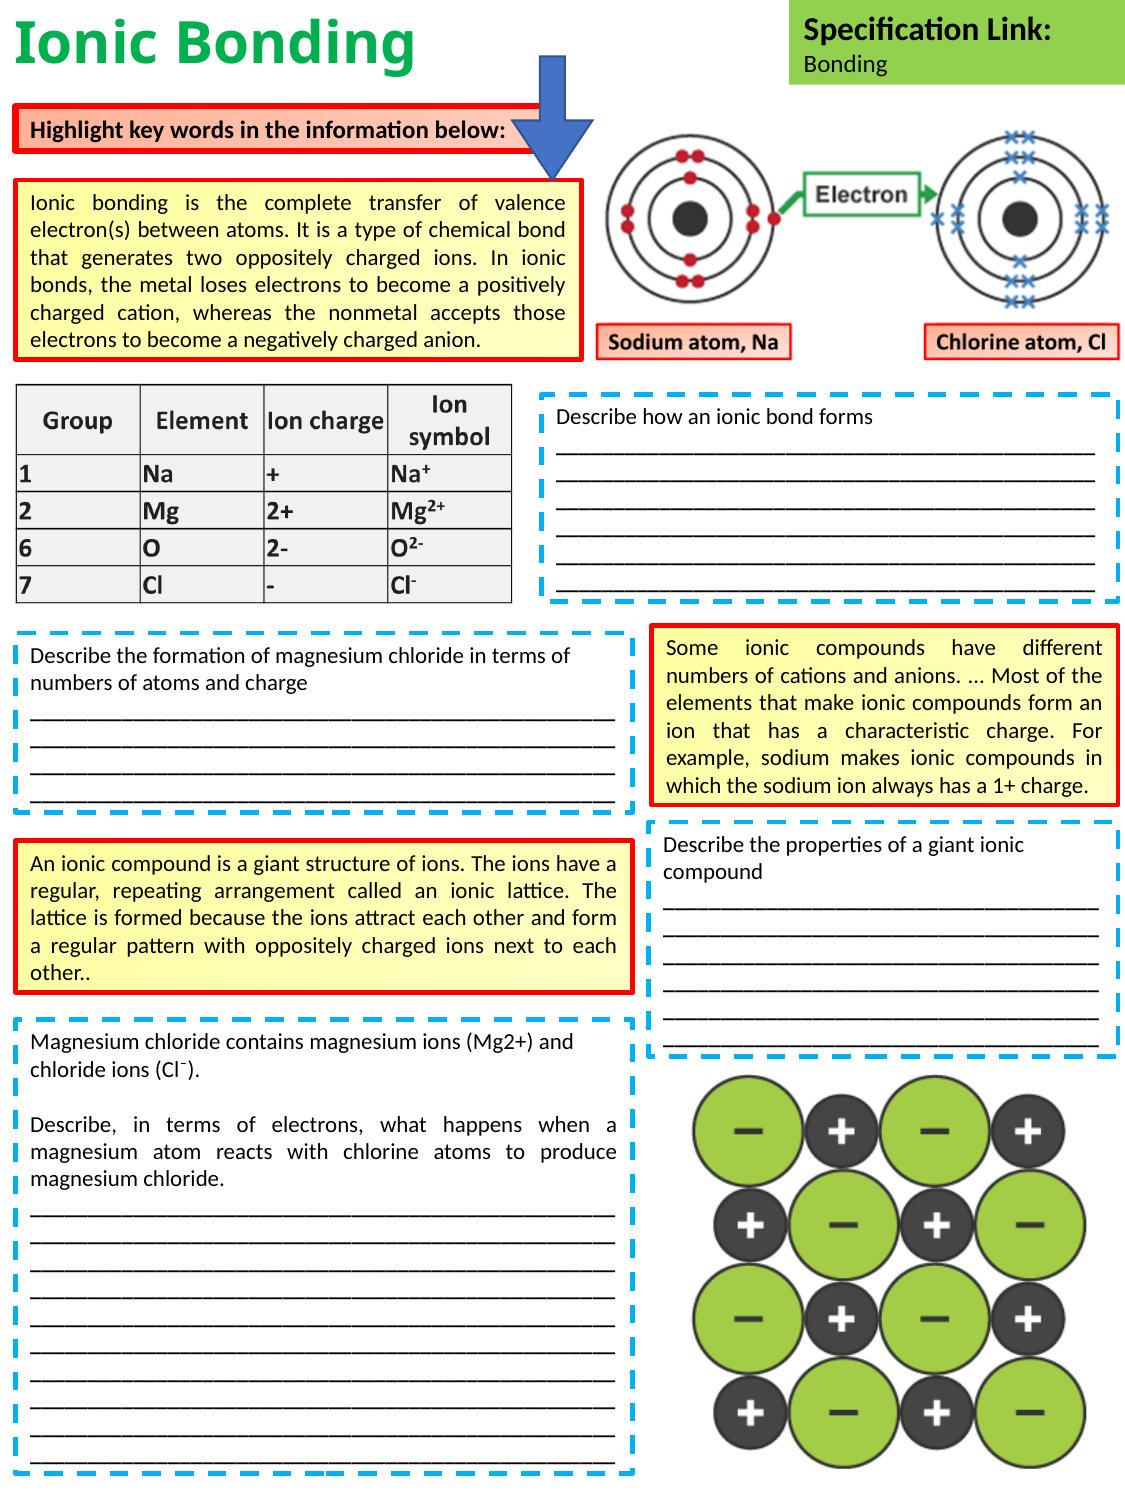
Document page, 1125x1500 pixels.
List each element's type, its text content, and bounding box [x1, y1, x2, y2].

picture [15, 378, 513, 617]
text_box Describe the formation of magnesium chloride in terms of numbers of atoms and charge ____________________________________________________________________________________________________________________________________________________________________________________________________________ [15, 632, 633, 813]
text_box Magnesium chloride contains magnesium ions (Mg2+) and chloride ions (Cl⁻). Describe, in terms of electrons, what happens when a magnesium atom reacts with chlorine atoms to produce magnesium chloride. ______________________________________________________________________________________________________________________________________________________________________________________________________________________________________________________________________________________________________________________________________________________________________________________________________________________________________________________________________________________________________________________________ [15, 1019, 633, 1474]
picture [592, 124, 1125, 370]
text_box [510, 55, 595, 183]
text_box Describe the properties of a giant ionic compound ____________________________________________________________________________________________________________________________________________________________________________________________________________________________________ [648, 821, 1119, 1057]
text_box Some ionic compounds have different numbers of cations and anions. ... Most of the elements that make ionic compounds form an ion that has a characteristic charge. For example, sodium makes ionic compounds in which the sodium ion always has a 1+ charge. [651, 625, 1119, 805]
text_box Highlight key words in the information below: [15, 106, 538, 151]
text_box Specification Link: Bonding [789, 0, 1125, 85]
text_box Describe how an ionic bond forms __________________________________________________________________________________________________________________________________________________________________________________________________________________________________________________________________________________________ [541, 394, 1119, 602]
text_box Ionic bonding is the complete transfer of valence electron(s) between atoms. It is a type of chemical bond that generates two oppositely charged ions. In ionic bonds, the metal loses electrons to become a positively charged cation, whereas the nonmetal accepts those electrons to become a negatively charged anion. [15, 180, 582, 360]
picture [690, 1074, 1107, 1480]
title Ionic Bonding [0, 0, 789, 84]
text_box An ionic compound is a giant structure of ions. The ions have a regular, repeating arrangement called an ionic lattice. The lattice is formed because the ions attract each other and form a regular pattern with oppositely charged ions next to each other.. [15, 840, 633, 993]
